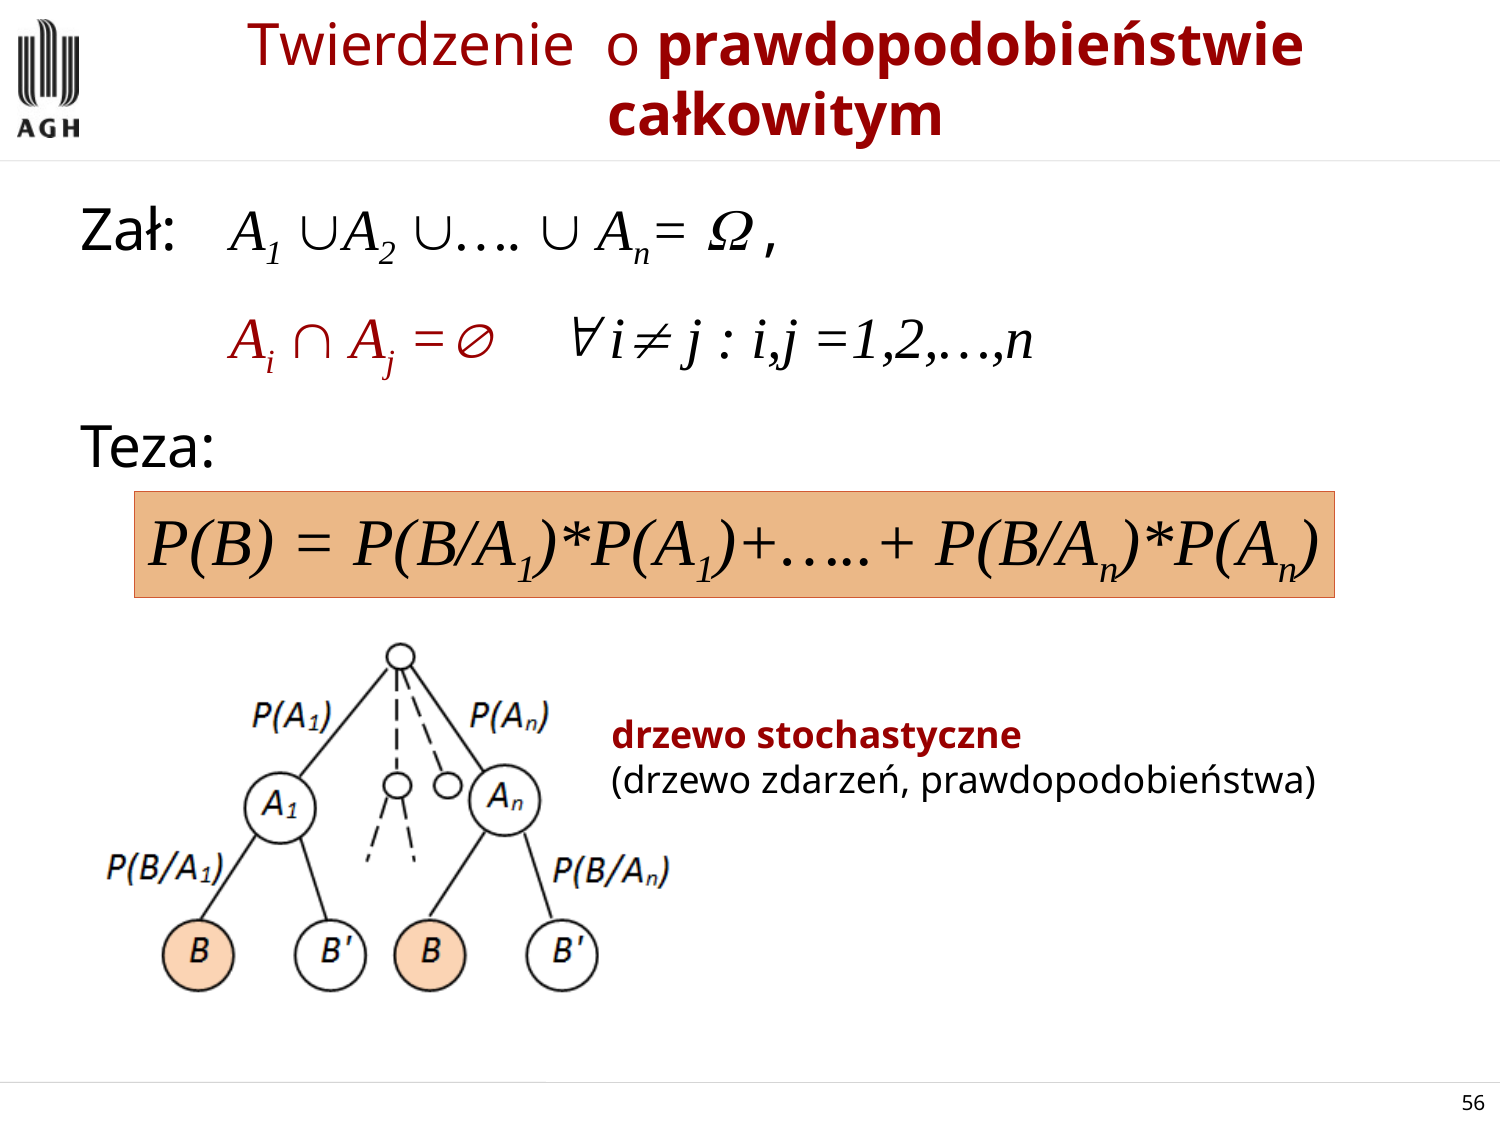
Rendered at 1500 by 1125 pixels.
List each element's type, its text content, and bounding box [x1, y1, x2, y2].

text_box drzewo stochastyczne (drzewo zdarzeń, prawdopodobieństwa) [688, 704, 1359, 809]
title Twierdzenie o prawdopodobieństwie całkowitym [147, 0, 1406, 155]
picture [17, 19, 79, 138]
picture [76, 621, 685, 1030]
list Zał: A1 A2 ….  An=  , Ai  Aj =  i j : i,j =1,2,…,n Teza: [64, 184, 1436, 982]
text_box P(B) = P(B/A1)*P(A1)+…..+ P(B/An)*P(An) [134, 491, 1335, 598]
